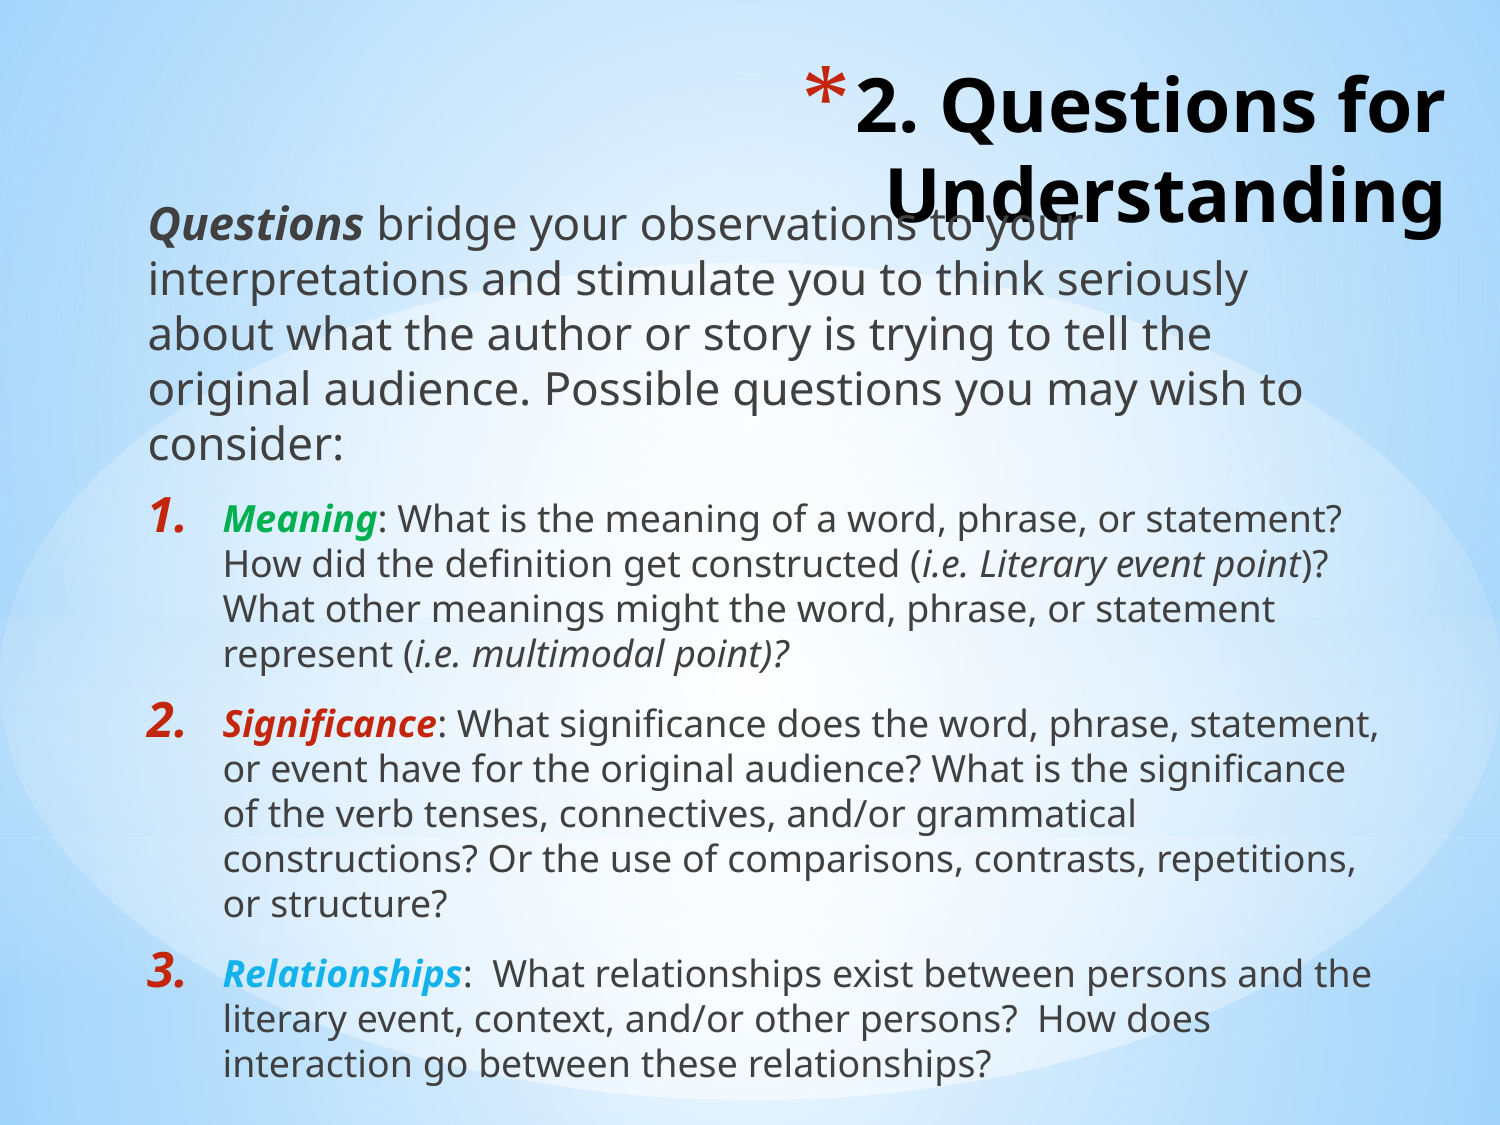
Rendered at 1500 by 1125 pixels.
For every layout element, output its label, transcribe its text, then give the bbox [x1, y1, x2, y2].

title 2. Questions for Understanding [262, 50, 1463, 200]
list Questions bridge your observations to your interpretations and stimulate you to think seriously about what the author or story is trying to tell the original audience. Possible questions you may wish to consider: Meaning: What is the meaning of a word, phrase, or statement? How did the definition get constructed (i.e. Literary event point)? What other meanings might the word, phrase, or statement represent (i.e. multimodal point)? Significance: What significance does the word, phrase, statement, or event have for the original audience? What is the significance of the verb tenses, connectives, and/or grammatical constructions? Or the use of comparisons, contrasts, repetitions, or structure? Relationships: What relationships exist between persons and the literary event, context, and/or other persons? How does interaction go between these relationships? [125, 187, 1400, 1075]
